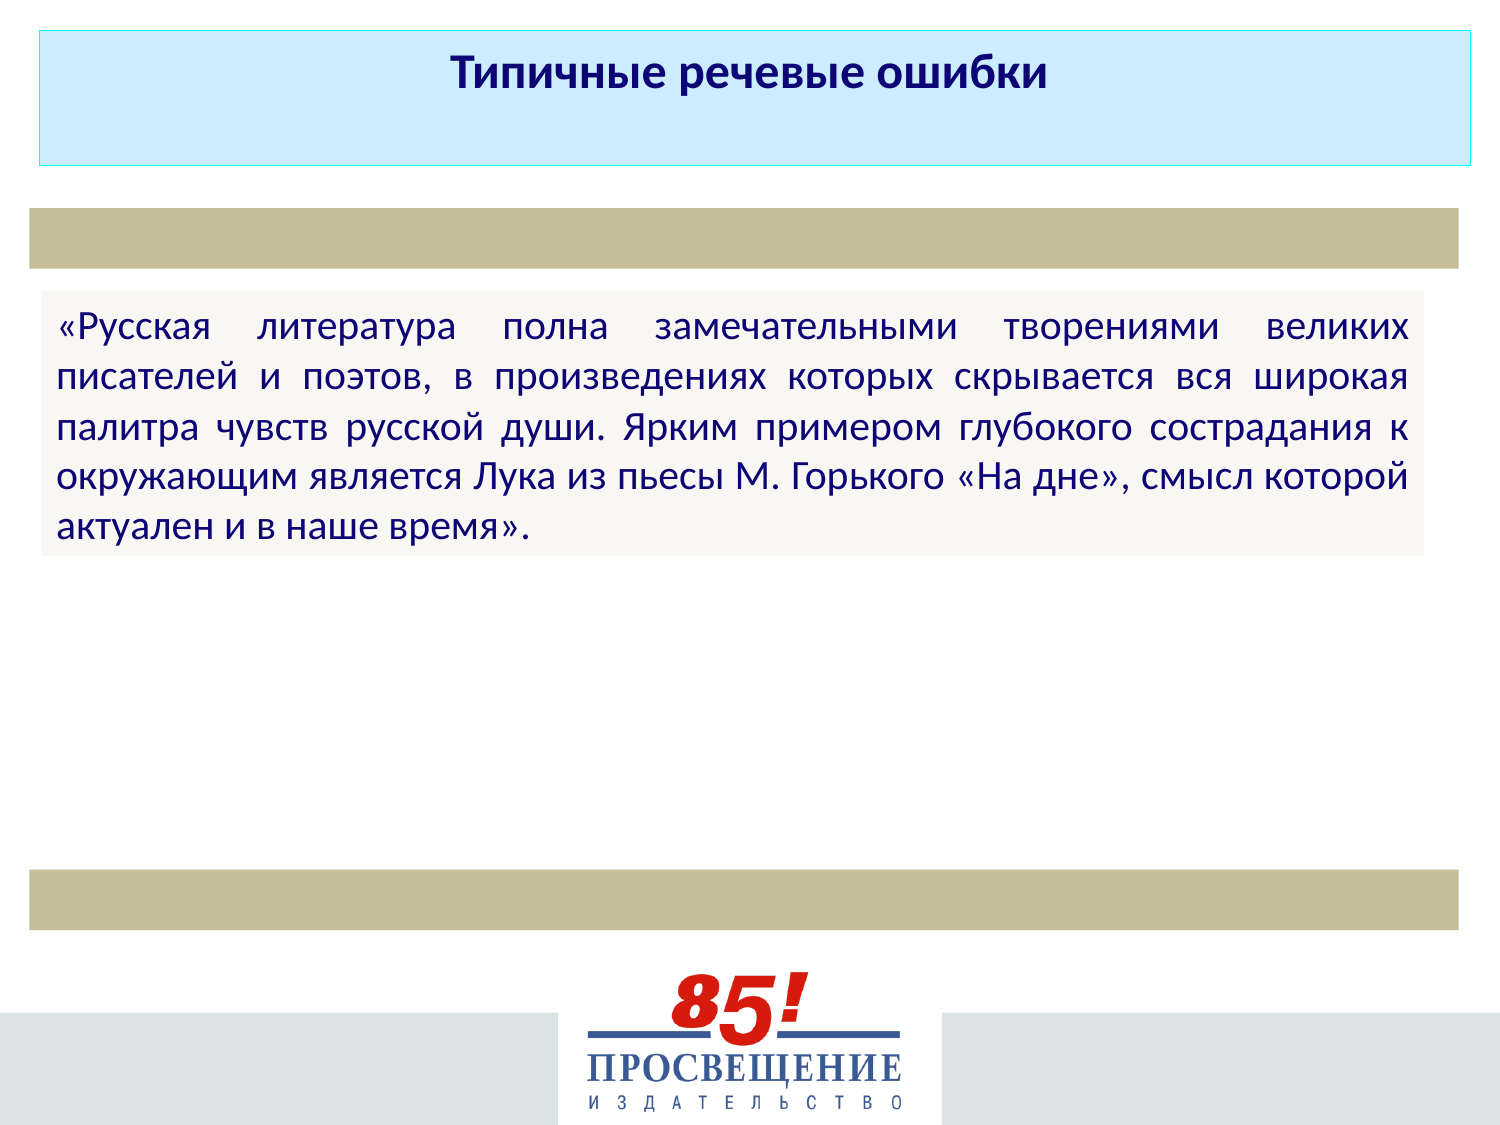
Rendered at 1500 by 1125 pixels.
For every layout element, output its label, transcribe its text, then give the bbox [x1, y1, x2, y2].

picture [587, 971, 901, 1112]
text_box Типичные речевые ошибки [39, 30, 1471, 166]
text_box [938, 1009, 1500, 1125]
text_box [29, 208, 1459, 269]
text_box «Русская литература полна замечательными творениями великих писателей и поэтов, в произведениях которых скрывается вся широкая палитра чувств русской души. Ярким примером глубокого сострадания к окружающим является Лука из пьесы М. Горького «На дне», смысл которой актуален и в наше время». [41, 290, 1425, 556]
text_box [29, 869, 1459, 931]
text_box [0, 1009, 561, 1125]
